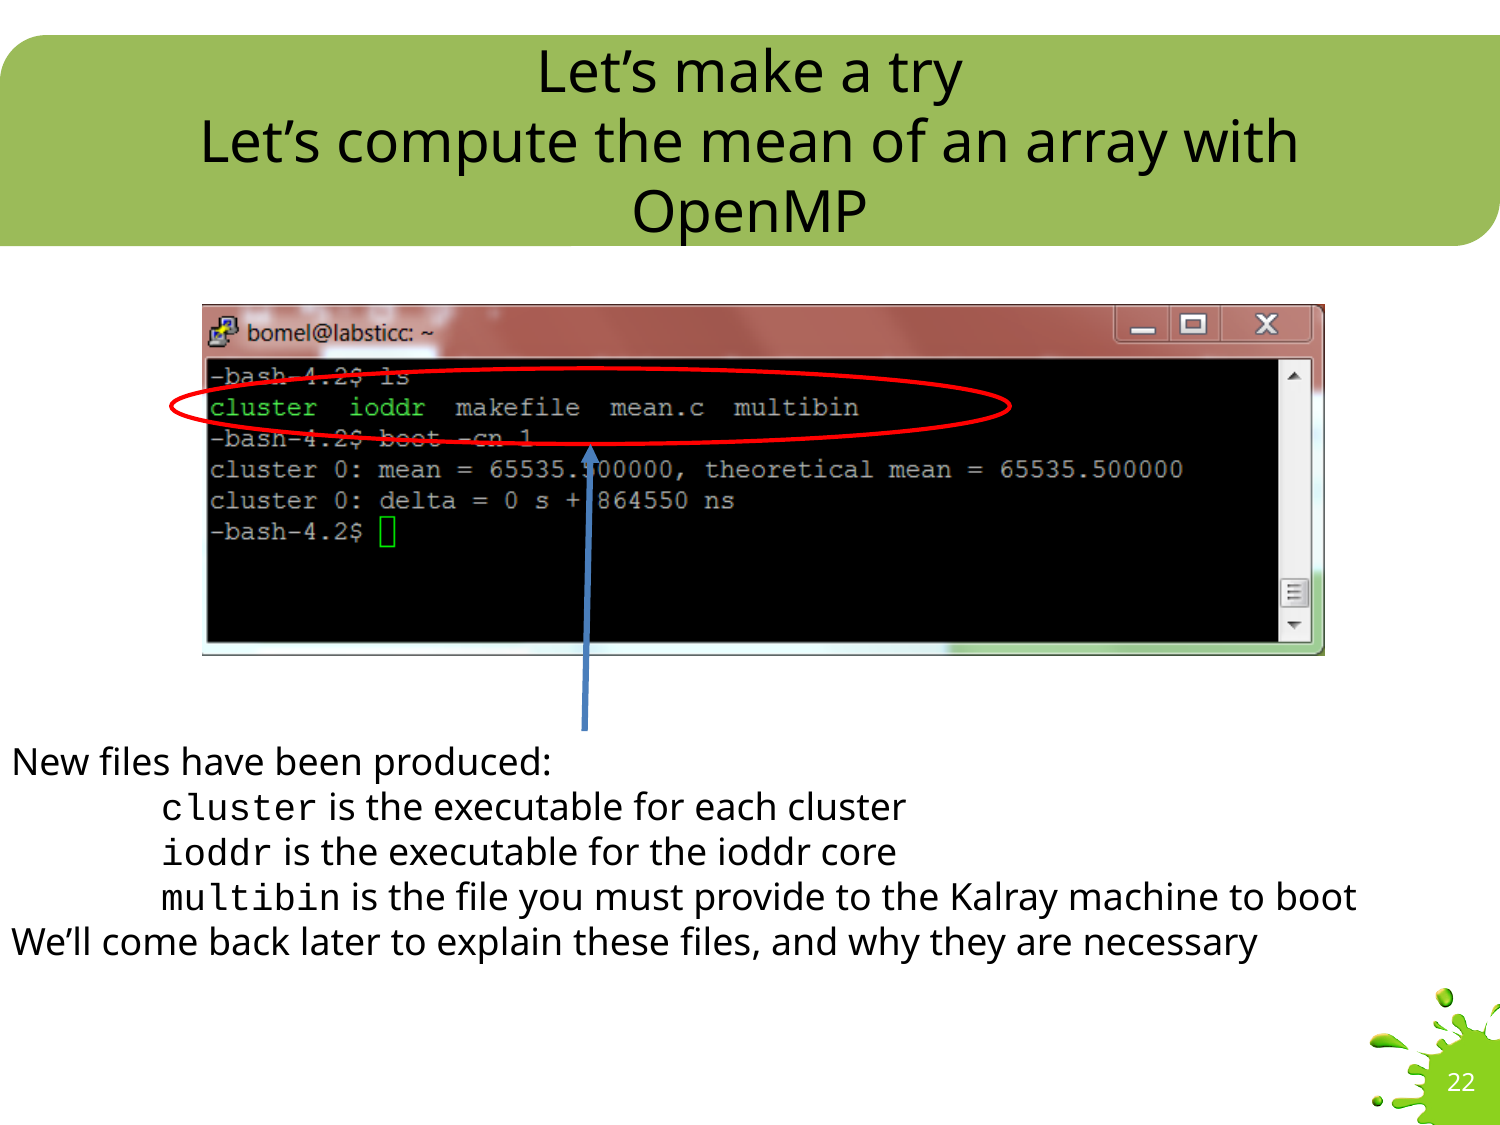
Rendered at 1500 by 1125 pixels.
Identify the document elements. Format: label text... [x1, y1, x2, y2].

title Let’s make a try Let’s compute the mean of an array with OpenMP [74, 44, 1426, 233]
slide_number 22 [1422, 1053, 1500, 1114]
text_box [584, 443, 591, 732]
text_box New files have been produced: cluster is the executable for each cluster ioddr is the executable for the ioddr core multibin is the file you must provide to the Kalray machine to boot We’ll come back later to explain these files, and why they are necessary [0, 731, 1373, 971]
text_box [169, 390, 197, 422]
picture [1358, 972, 1500, 1125]
picture [202, 304, 1325, 656]
